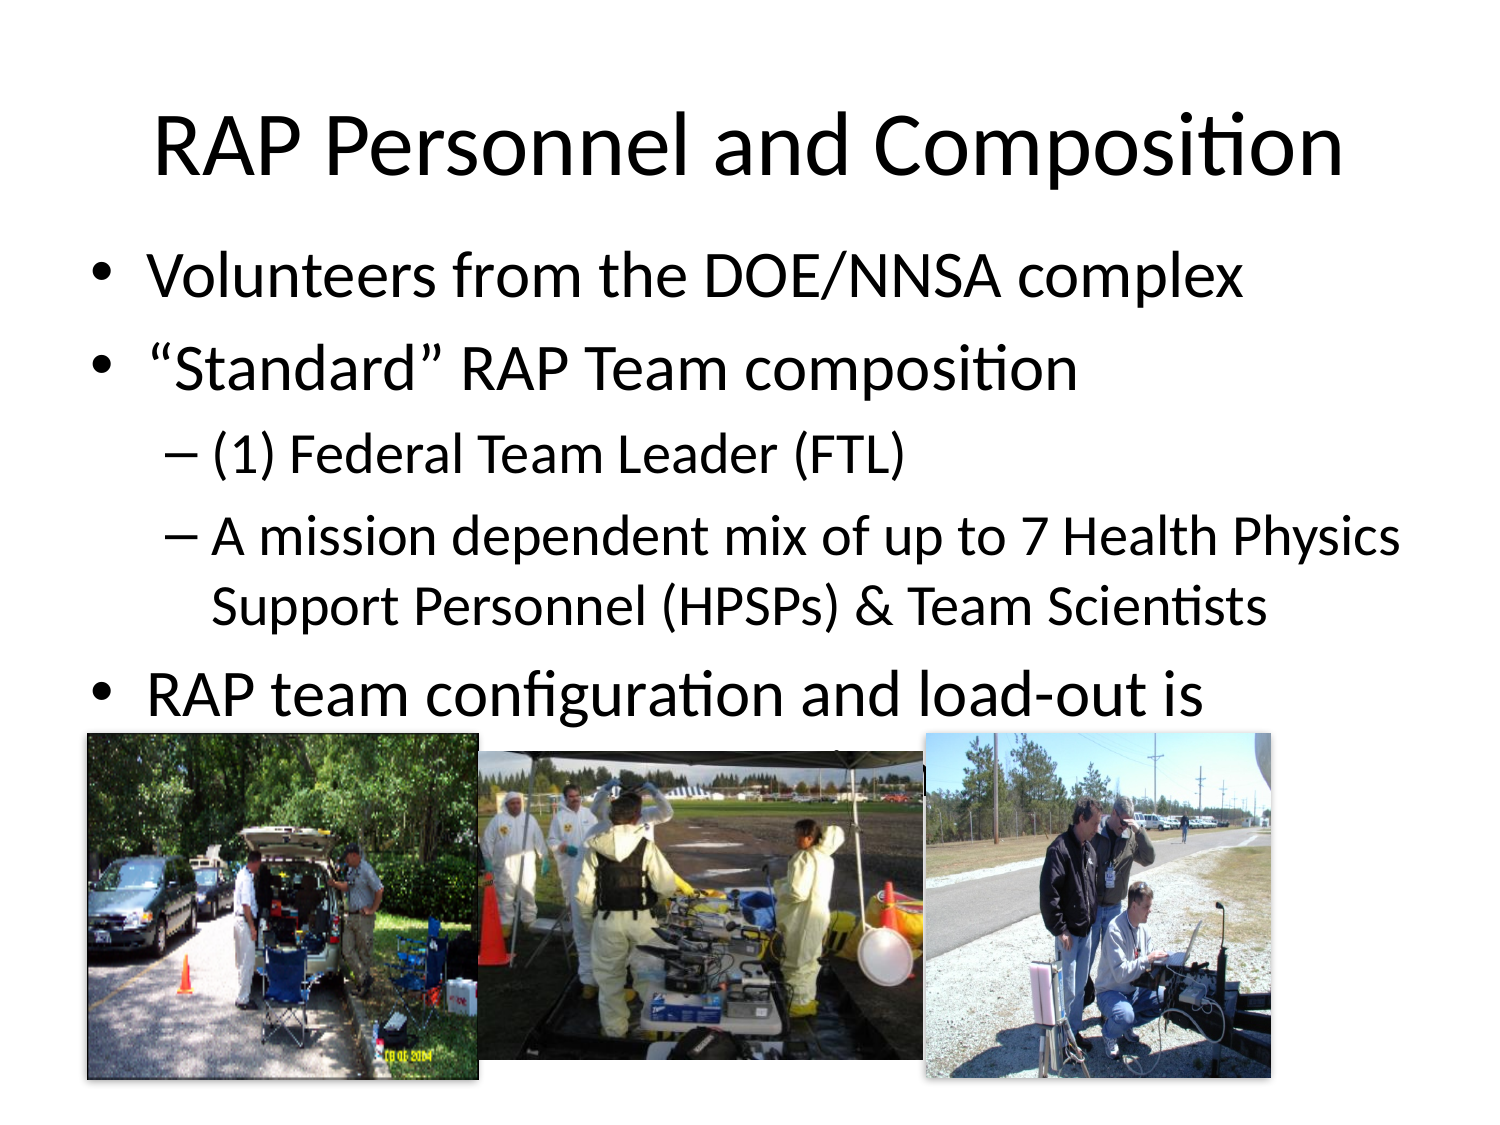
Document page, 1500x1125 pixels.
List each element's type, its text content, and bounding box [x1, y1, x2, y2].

picture [87, 732, 923, 1080]
picture [925, 732, 1272, 1079]
list Volunteers from the DOE/NNSA complex “Standard” RAP Team composition (1) Federal Team Leader (FTL) A mission dependent mix of up to 7 Health Physics Support Personnel (HPSPs) & Team Scientists RAP team configuration and load-out is tailored to response requirements and organizational needs [75, 233, 1425, 966]
title RAP Personnel and Composition [75, 45, 1425, 233]
